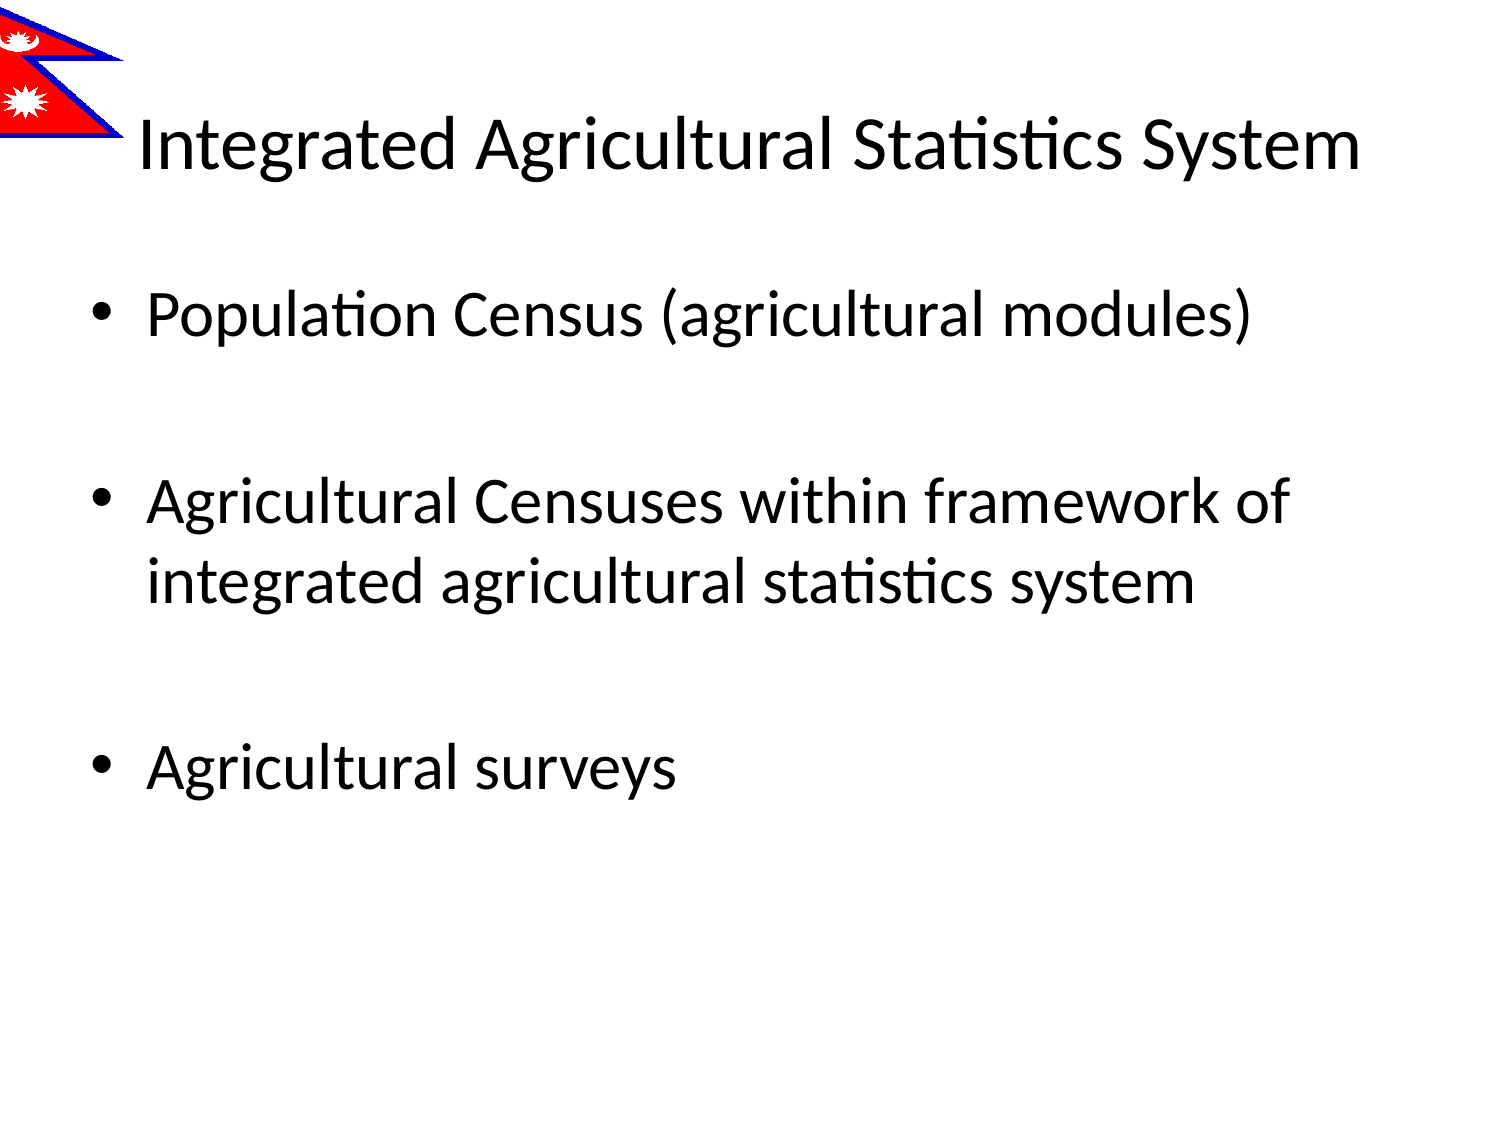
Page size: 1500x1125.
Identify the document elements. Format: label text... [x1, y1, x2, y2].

list Population Census (agricultural modules) Agricultural Censuses within framework of integrated agricultural statistics system Agricultural surveys [74, 262, 1426, 1006]
title Integrated Agricultural Statistics System [74, 44, 1426, 233]
picture [0, 0, 125, 138]
